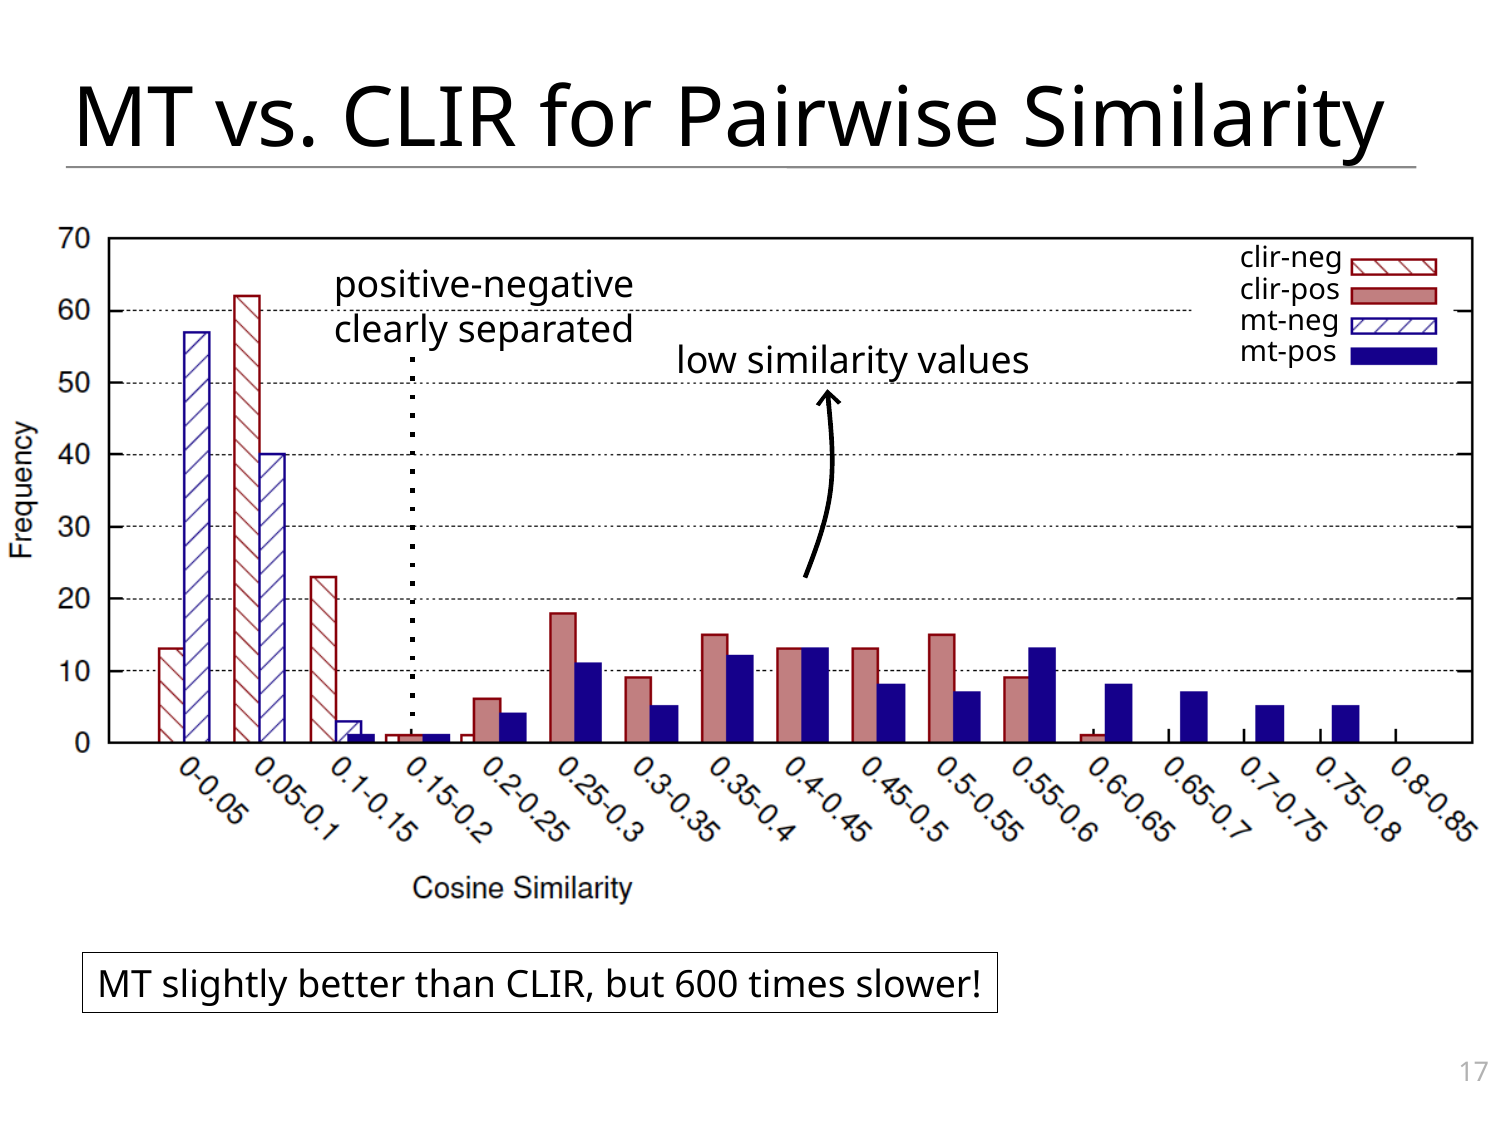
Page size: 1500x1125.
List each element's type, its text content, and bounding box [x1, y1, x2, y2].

text_box MT slightly better than CLIR, but 600 times slower! [82, 952, 998, 1013]
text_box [669, 328, 1037, 578]
text_box MT vs. CLIR for Pairwise Similarity [57, 9, 1426, 171]
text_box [324, 252, 645, 717]
slide_number 17 [1149, 1042, 1500, 1103]
picture [0, 212, 1500, 912]
